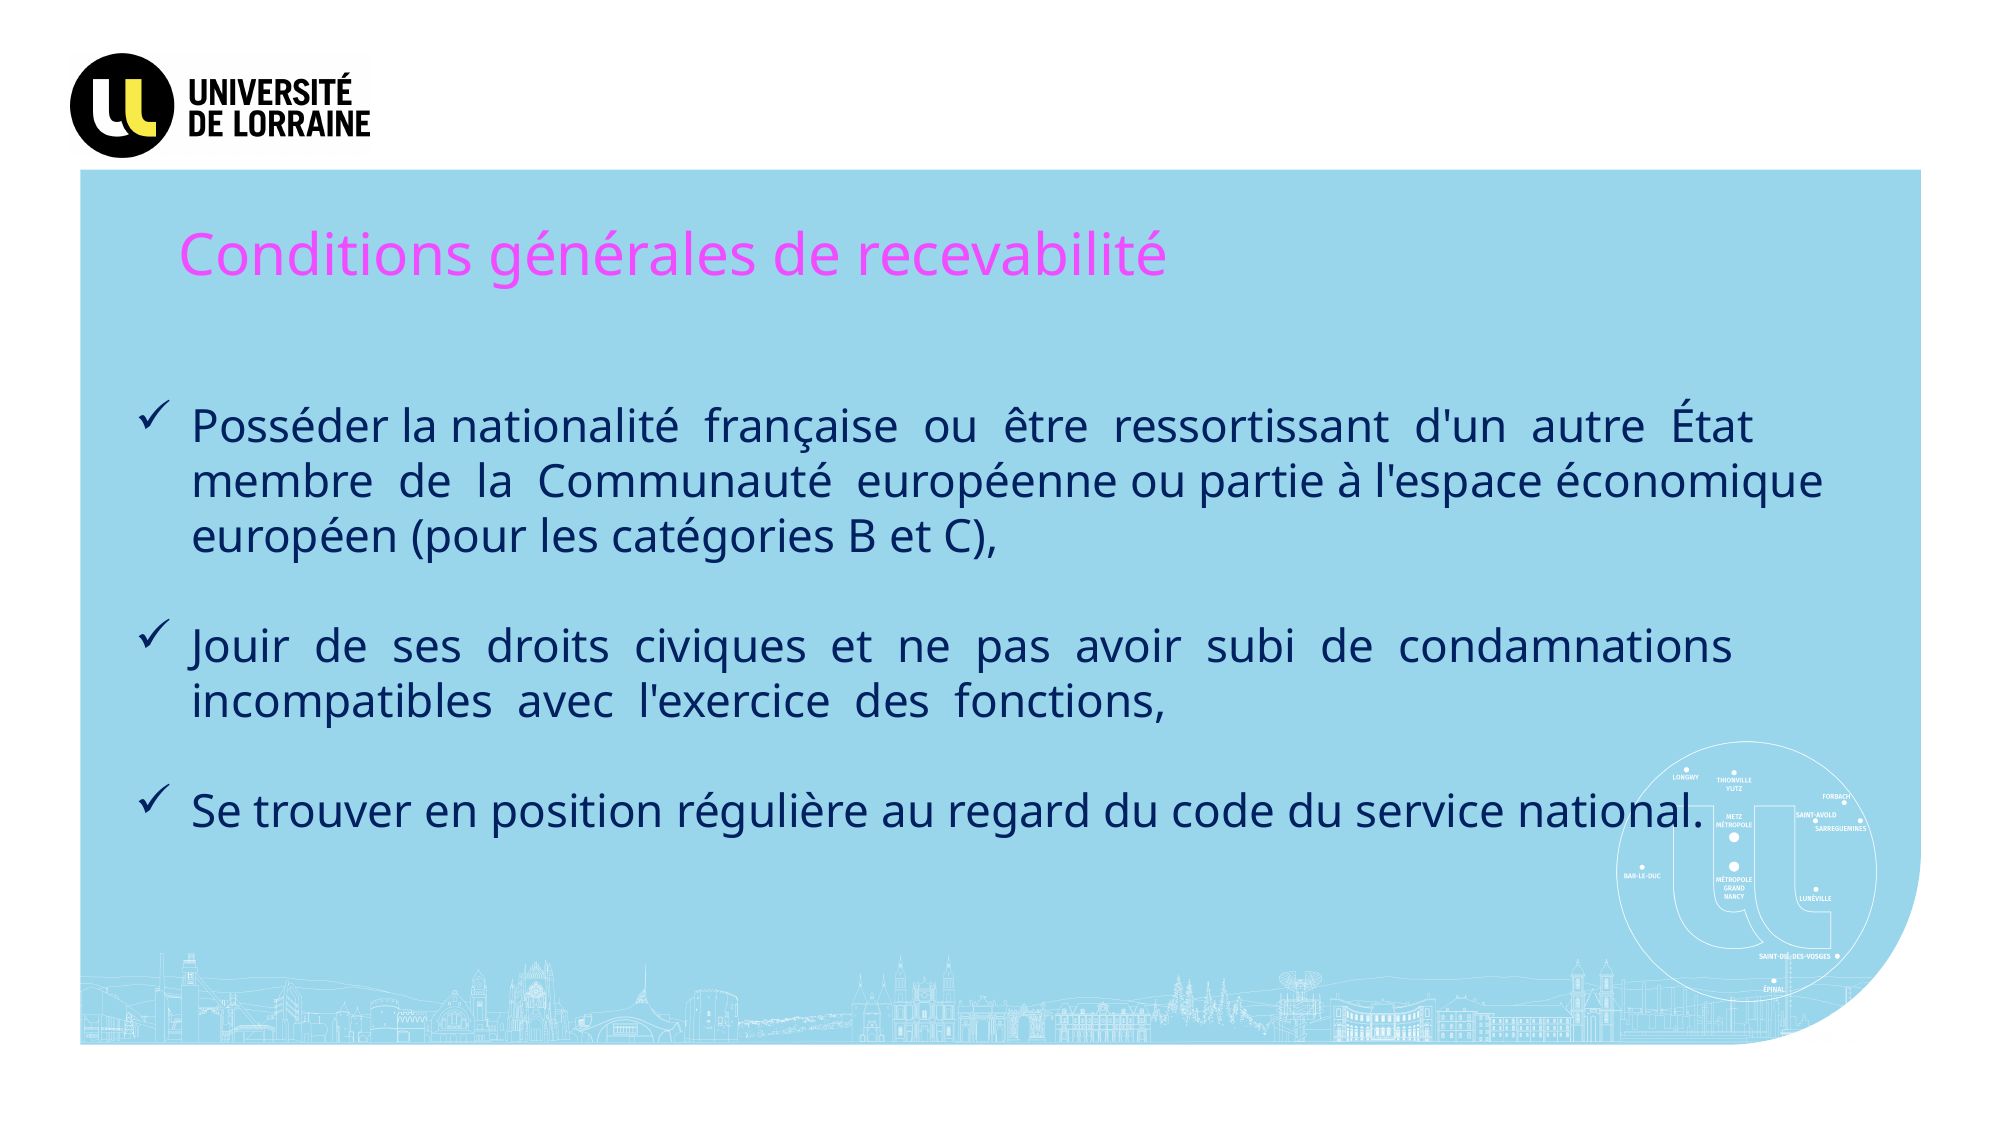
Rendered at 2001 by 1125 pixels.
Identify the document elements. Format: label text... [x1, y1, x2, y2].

picture [70, 844, 1877, 1043]
picture [70, 53, 370, 158]
text_box Conditions générales de recevabilité Posséder la nationalité française ou être ressortissant d'un autre État membre de la Communauté européenne ou partie à l'espace économique européen (pour les catégories B et C), Jouir de ses droits civiques et ne pas avoir subi de condamnations incompatibles avec l'exercice des fonctions, Se trouver en position régulière au regard du code du service national. [120, 209, 1894, 844]
